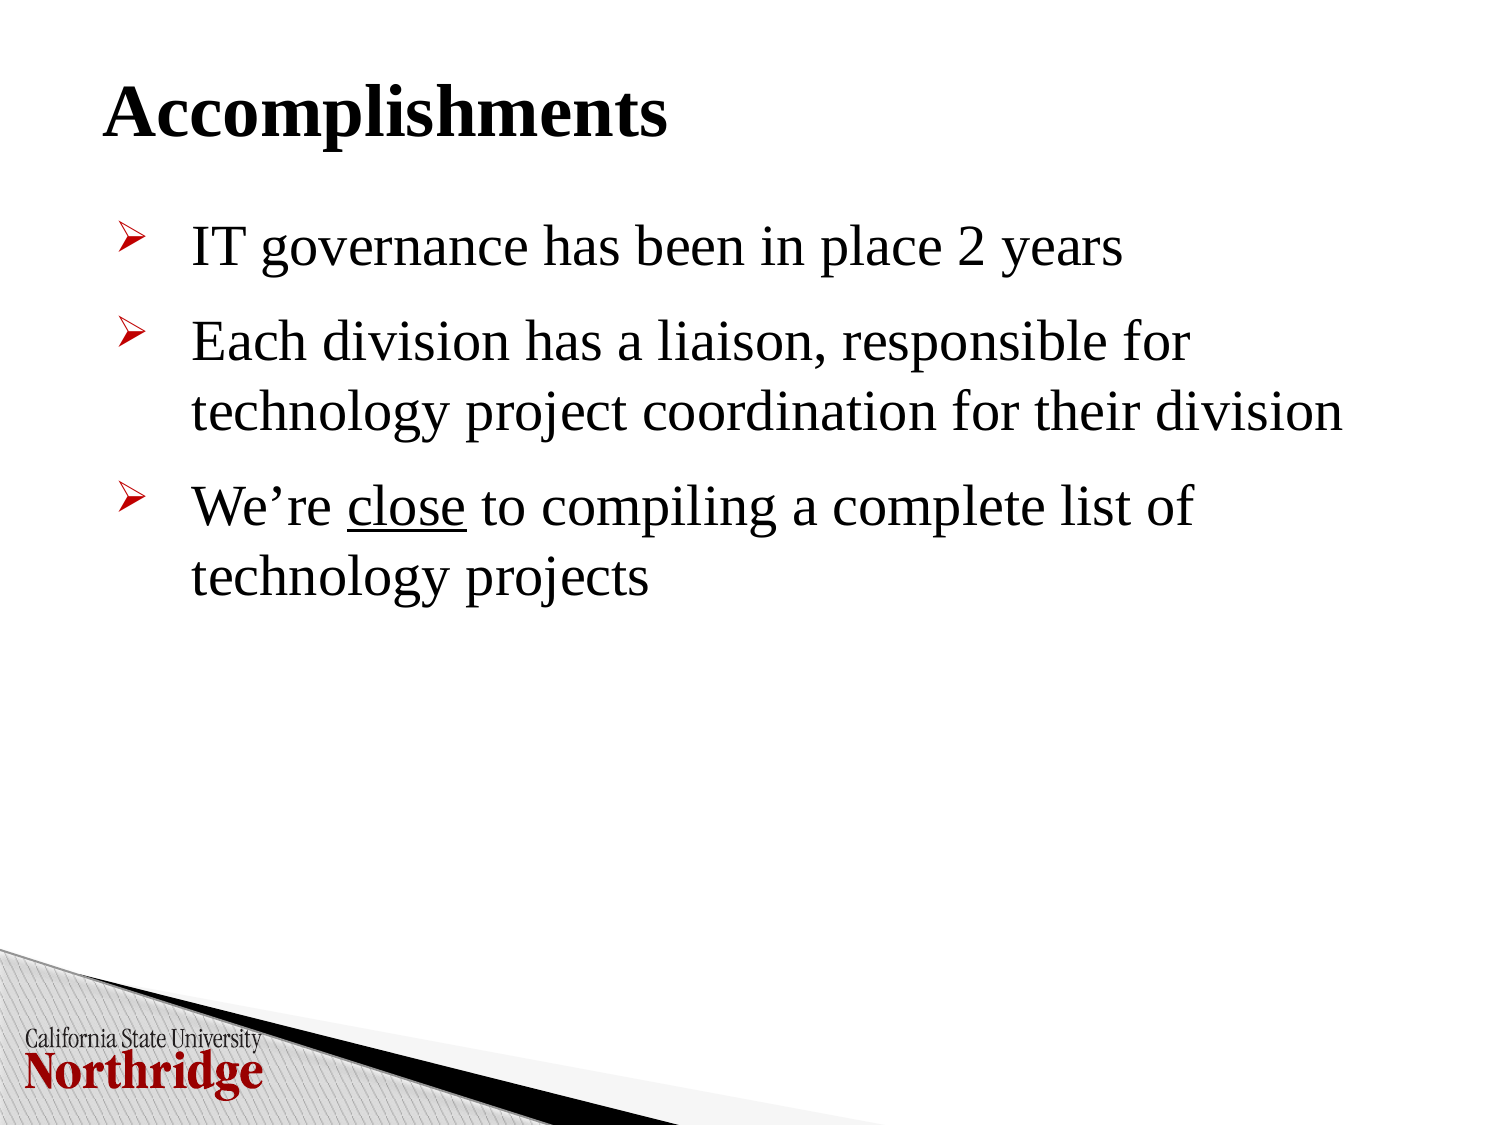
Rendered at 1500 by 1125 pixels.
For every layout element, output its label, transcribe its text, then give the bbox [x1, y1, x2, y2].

list IT governance has been in place 2 years Each division has a liaison, responsible for technology project coordination for their division We’re close to compiling a complete list of technology projects [99, 200, 1450, 1075]
picture [24, 1026, 263, 1102]
title Accomplishments [87, 12, 1438, 200]
